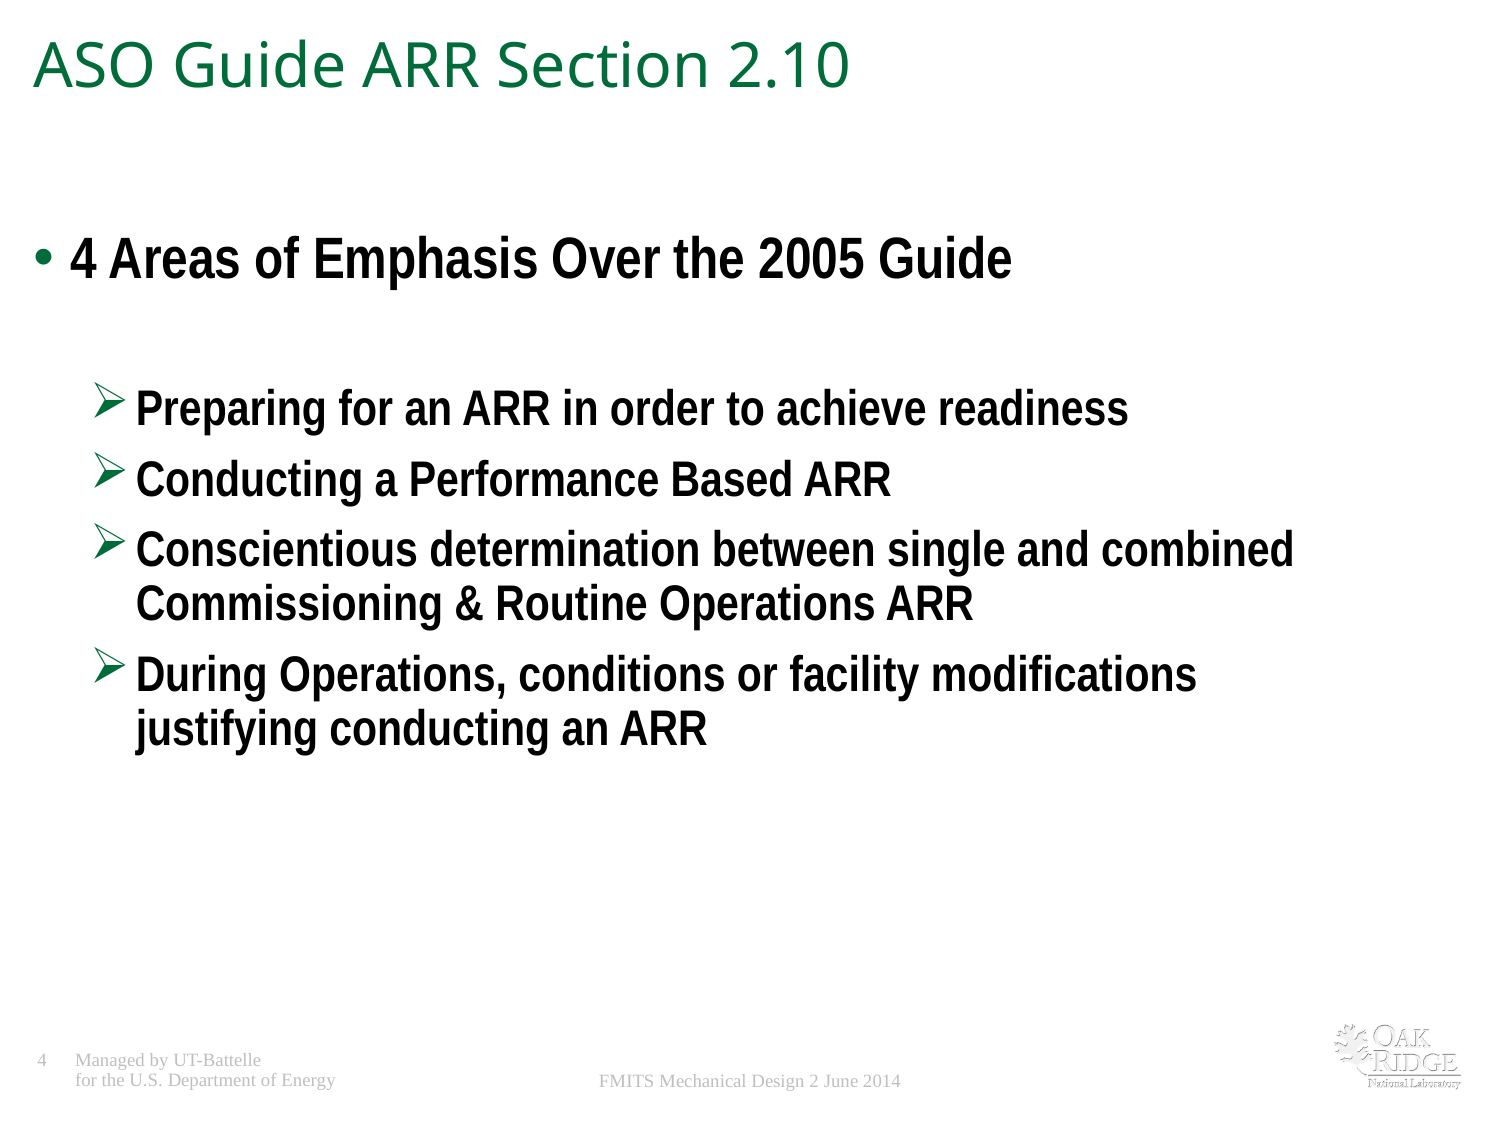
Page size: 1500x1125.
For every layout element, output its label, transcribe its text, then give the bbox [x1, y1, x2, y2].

title ASO Guide ARR Section 2.10 [18, 29, 1394, 111]
list 4 Areas of Emphasis Over the 2005 Guide Preparing for an ARR in order to achieve readiness Conducting a Performance Based ARR Conscientious determination between single and combined Commissioning & Routine Operations ARR During Operations, conditions or facility modifications justifying conducting an ARR [18, 220, 1369, 844]
picture [1325, 1018, 1472, 1094]
